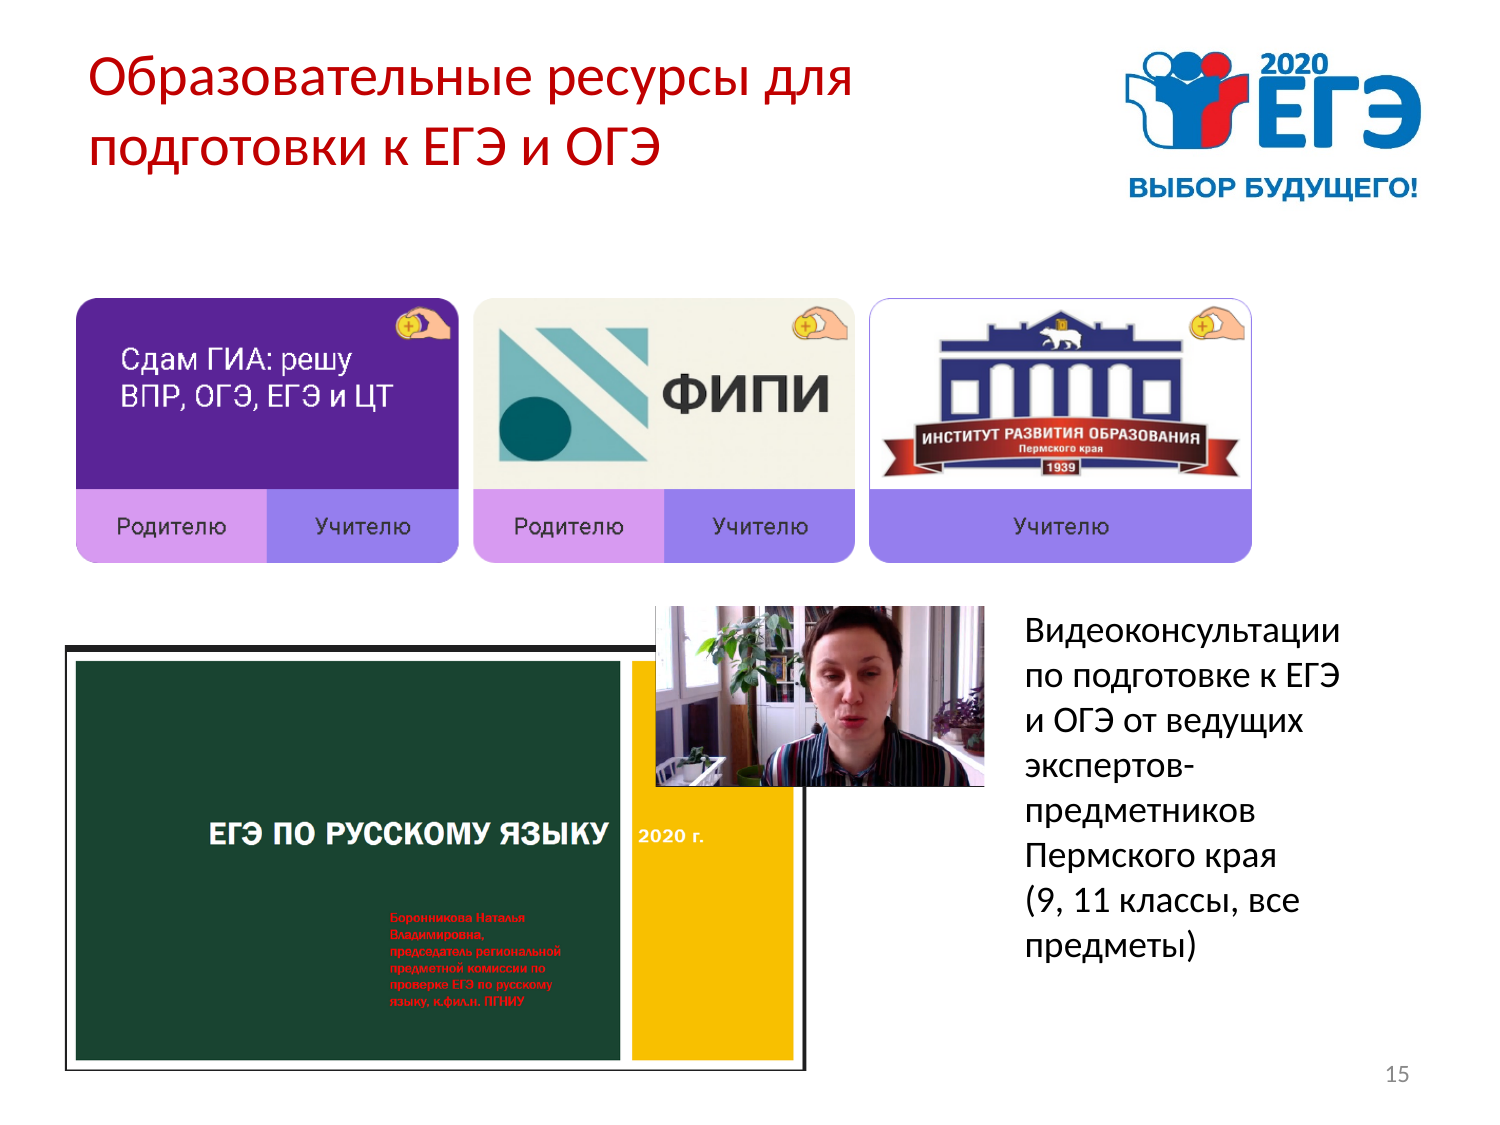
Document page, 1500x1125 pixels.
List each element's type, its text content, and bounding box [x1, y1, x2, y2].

picture [1104, 36, 1443, 216]
picture [868, 297, 1252, 563]
text_box Видеоконсультации по подготовке к ЕГЭ и ОГЭ от ведущих экспертов-предметников Пермского края (9, 11 классы, все предметы) [1009, 597, 1376, 973]
picture [64, 605, 985, 1071]
slide_number 15 [1074, 1042, 1425, 1103]
title Образовательные ресурсы для подготовки к ЕГЭ и ОГЭ [73, 45, 1099, 169]
picture [76, 297, 856, 563]
